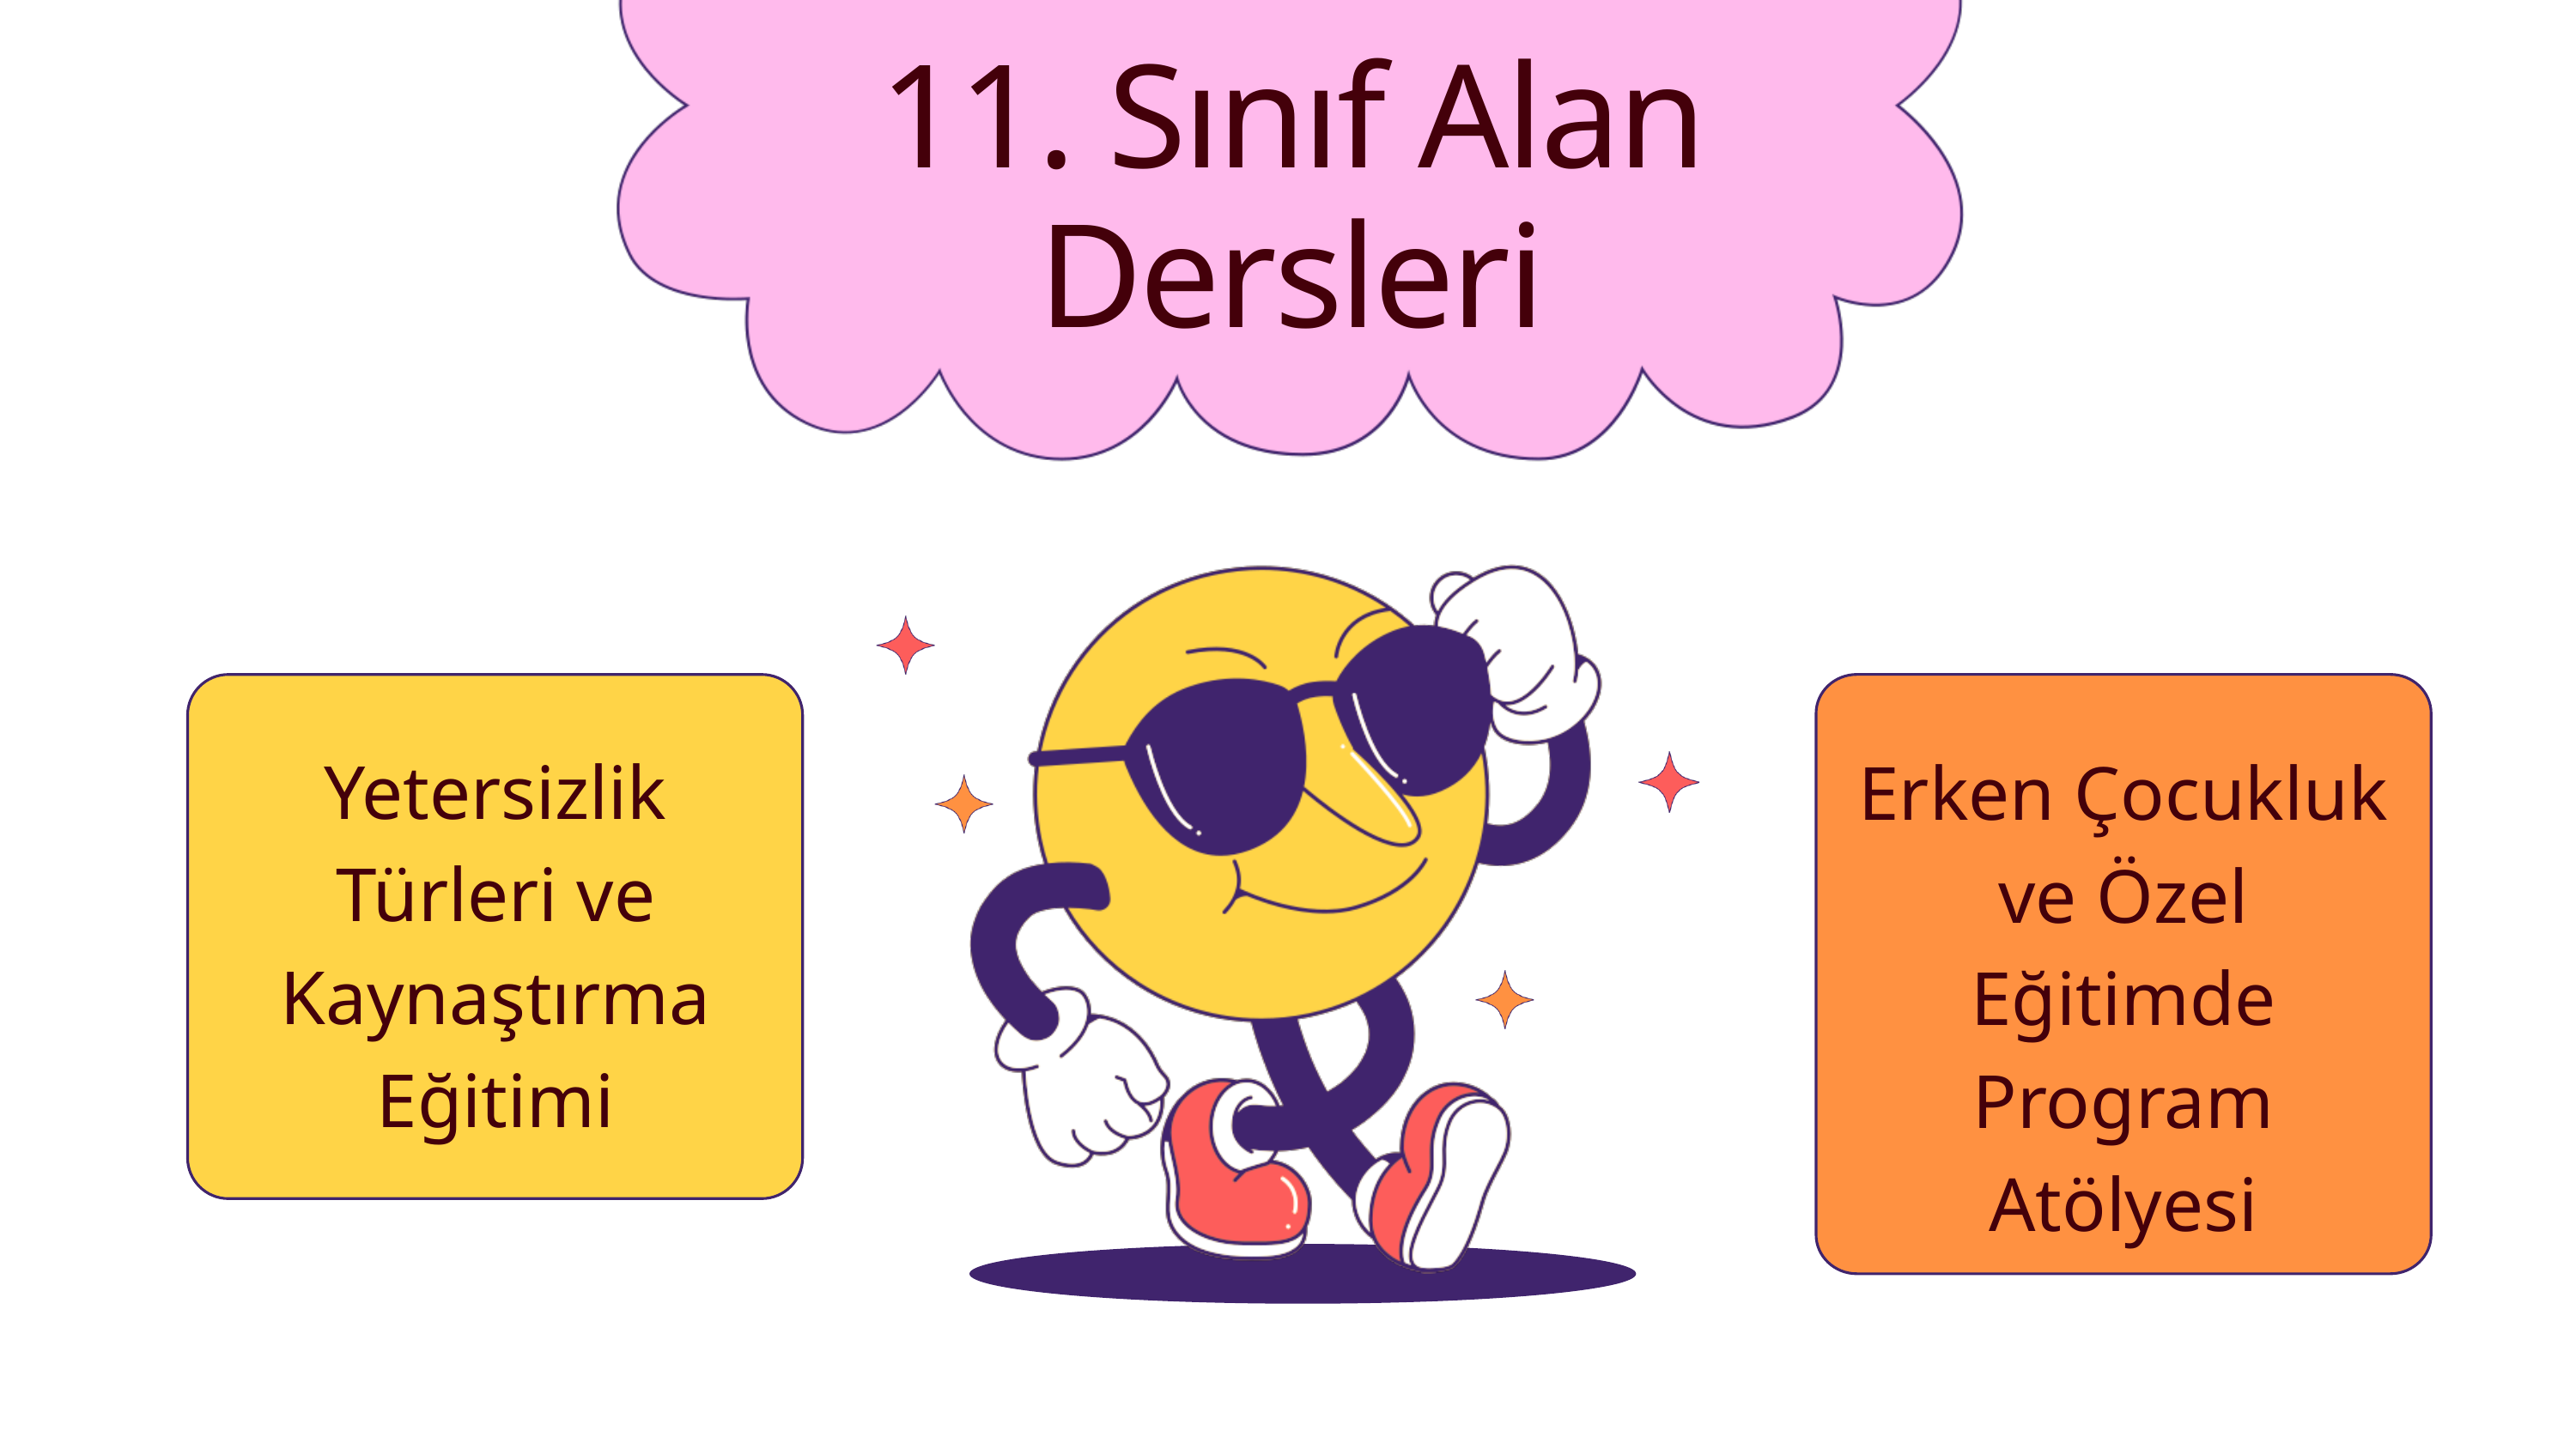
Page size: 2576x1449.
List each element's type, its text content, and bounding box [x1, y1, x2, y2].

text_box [187, 674, 805, 1199]
text_box [585, 0, 1991, 467]
text_box [934, 774, 993, 834]
text_box [1638, 751, 1700, 813]
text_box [1815, 674, 2432, 1275]
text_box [969, 1243, 1637, 1304]
text_box [876, 615, 935, 675]
text_box [969, 559, 1607, 1242]
text_box [1475, 970, 1534, 1029]
text_box 11. Sınıf Alan Dersleri [841, 35, 1742, 357]
